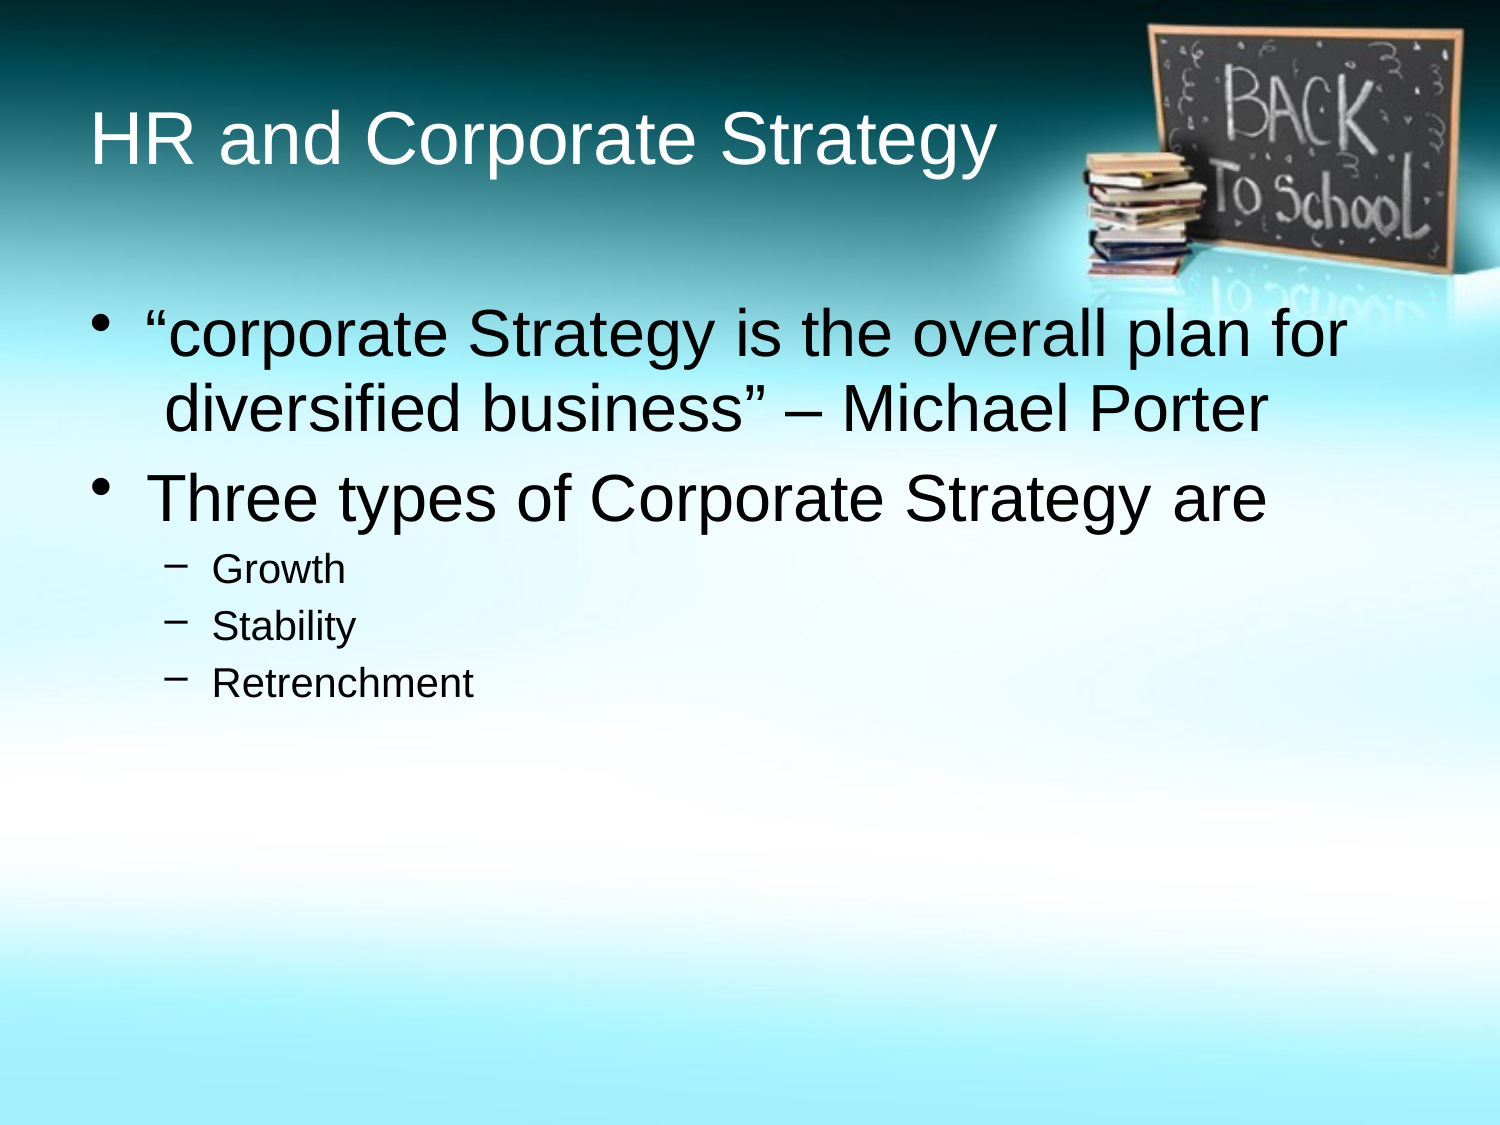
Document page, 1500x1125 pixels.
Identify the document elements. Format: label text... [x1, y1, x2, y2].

text_box “corporate Strategy is the overall plan for diversified business” – Michael Porter Three types of Corporate Strategy are Growth Stability Retrenchment [87, 286, 1356, 706]
picture [0, 0, 1500, 1125]
title HR and Corporate Strategy [87, 87, 1001, 278]
